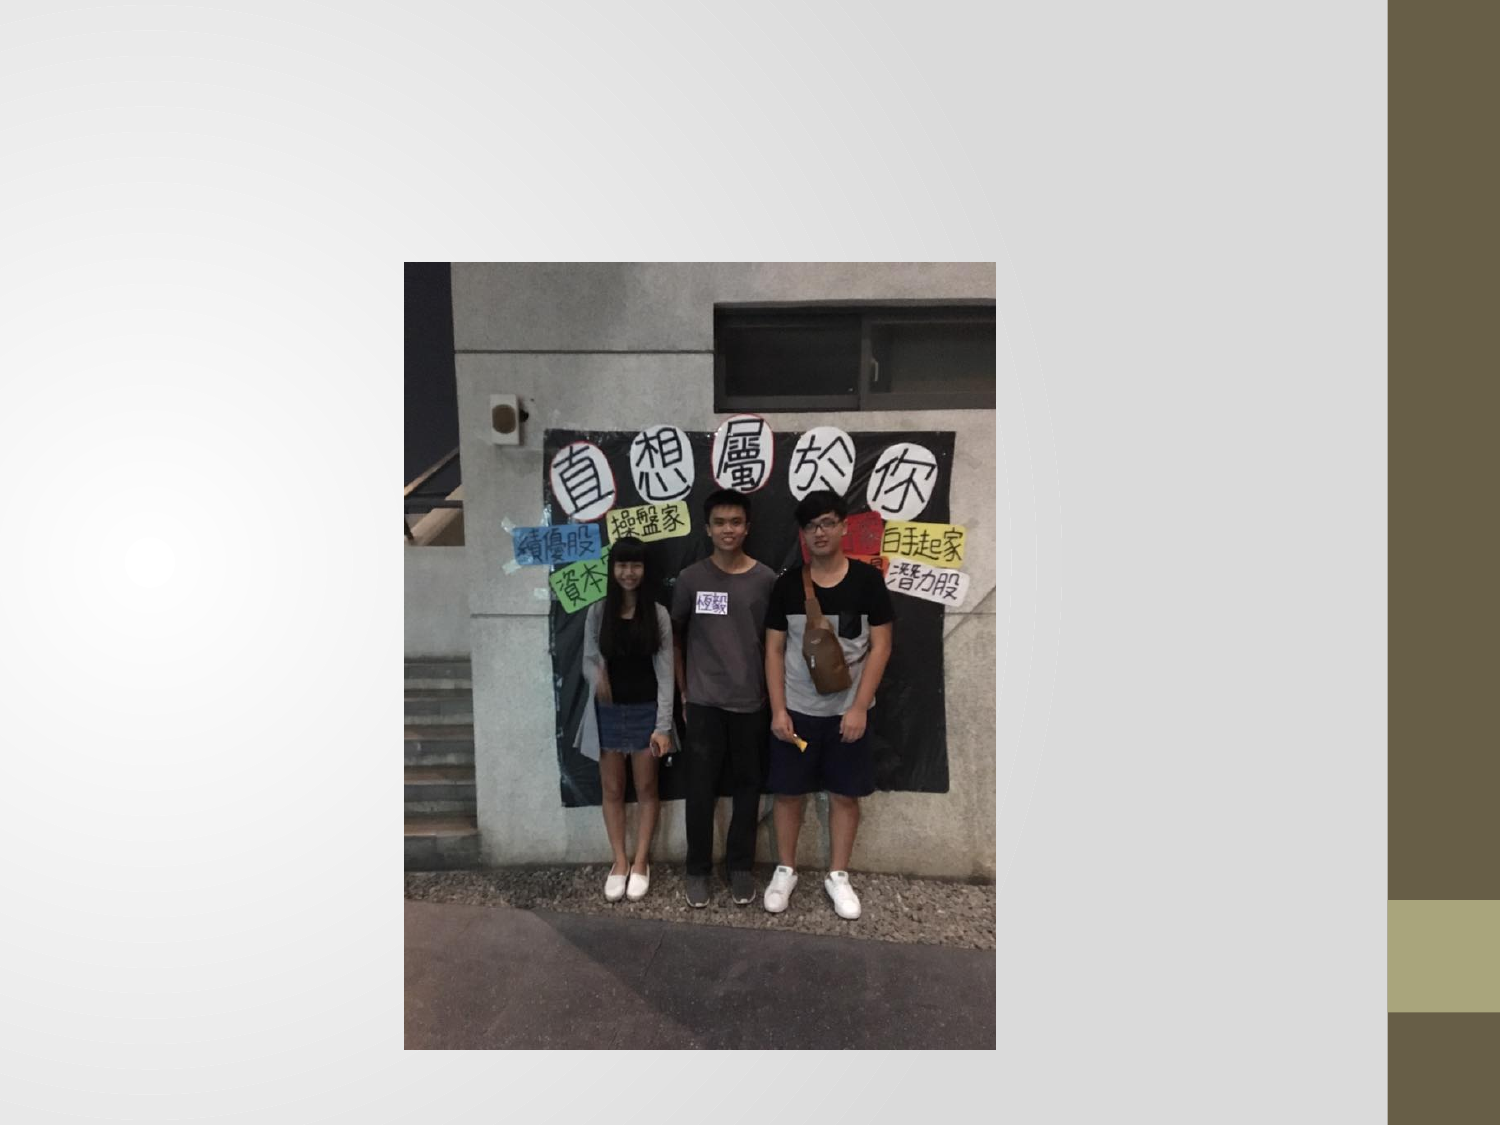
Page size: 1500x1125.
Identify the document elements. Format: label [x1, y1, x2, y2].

list [404, 261, 996, 1051]
